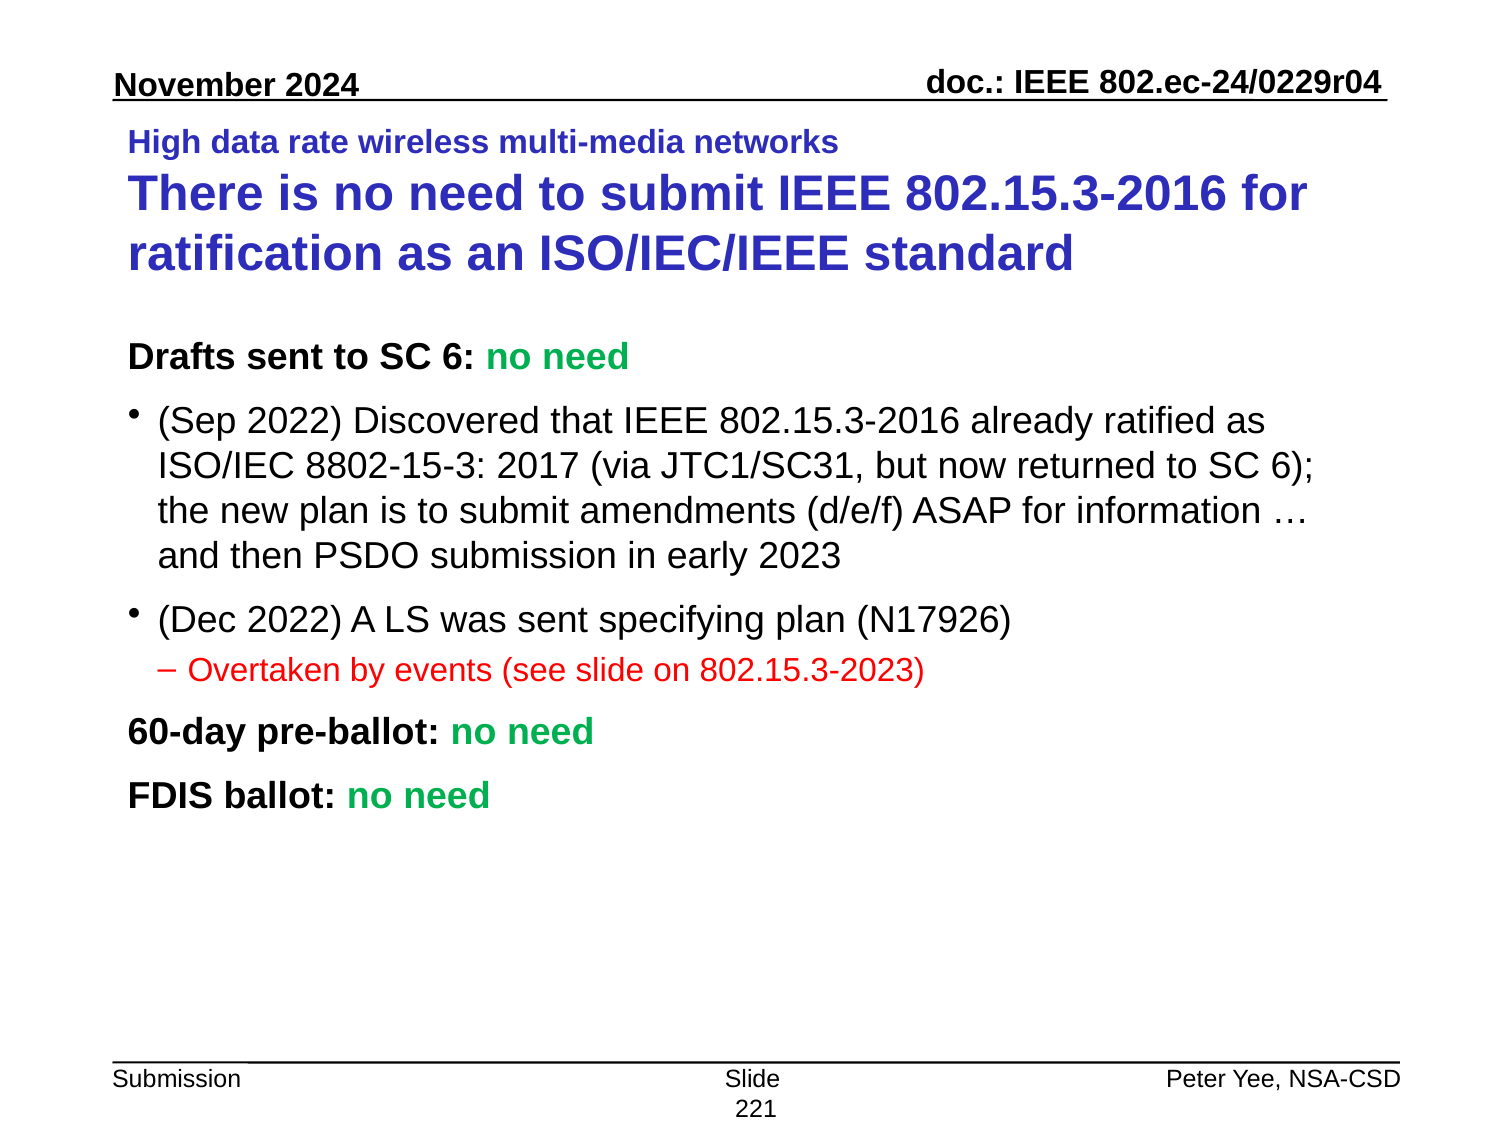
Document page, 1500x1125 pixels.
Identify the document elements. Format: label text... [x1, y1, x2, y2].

slide_number Slide 221 [709, 1061, 803, 1093]
list Drafts sent to SC 6: no need (Sep 2022) Discovered that IEEE 802.15.3-2016 already ratified as ISO/IEC 8802-15-3: 2017 (via JTC1/SC31, but now returned to SC 6); the new plan is to submit amendments (d/e/f) ASAP for information … and then PSDO submission in early 2023 (Dec 2022) A LS was sent specifying plan (N17926) Overtaken by events (see slide on 802.15.3-2023) 60-day pre-ballot: no need FDIS ballot: no need [112, 324, 1388, 1000]
title High data rate wireless multi-media networks There is no need to submit IEEE 802.15.3-2016 for ratification as an ISO/IEC/IEEE standard [112, 112, 1388, 288]
footer Peter Yee, NSA-CSD [1164, 1061, 1402, 1093]
